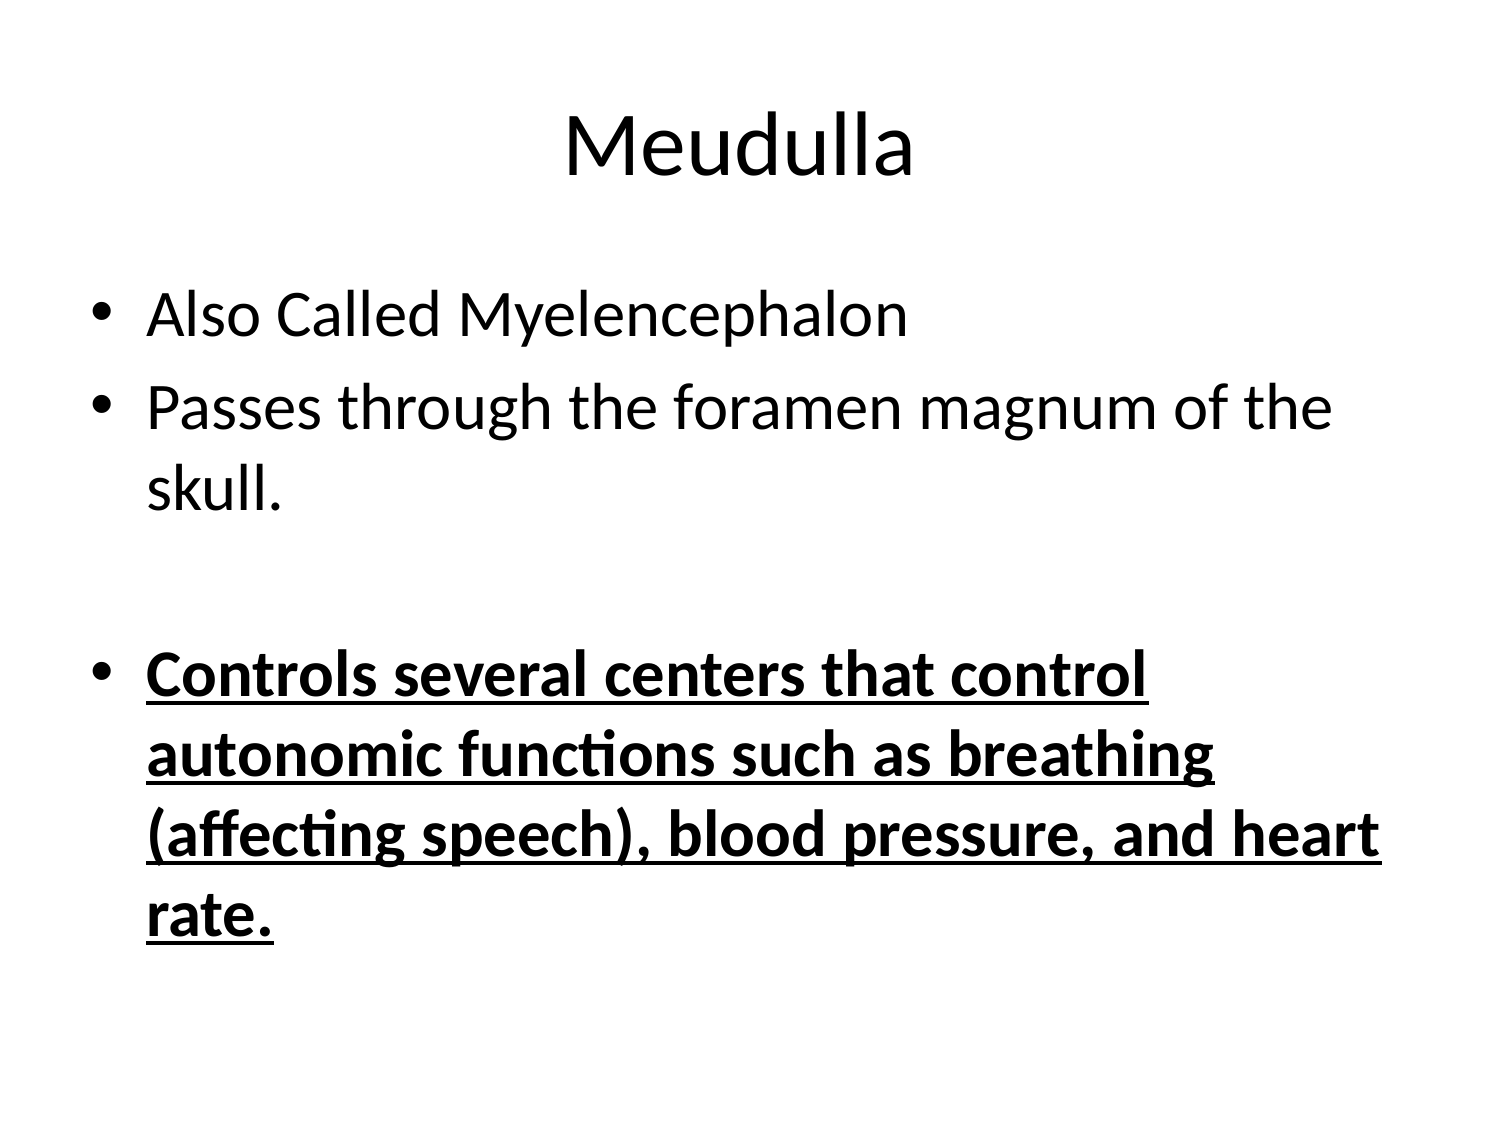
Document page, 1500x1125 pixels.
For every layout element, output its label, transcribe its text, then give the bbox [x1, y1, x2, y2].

title Meudulla [75, 45, 1425, 233]
list Also Called Myelencephalon Passes through the foramen magnum of the skull. Controls several centers that control autonomic functions such as breathing (affecting speech), blood pressure, and heart rate. [75, 262, 1425, 1005]
